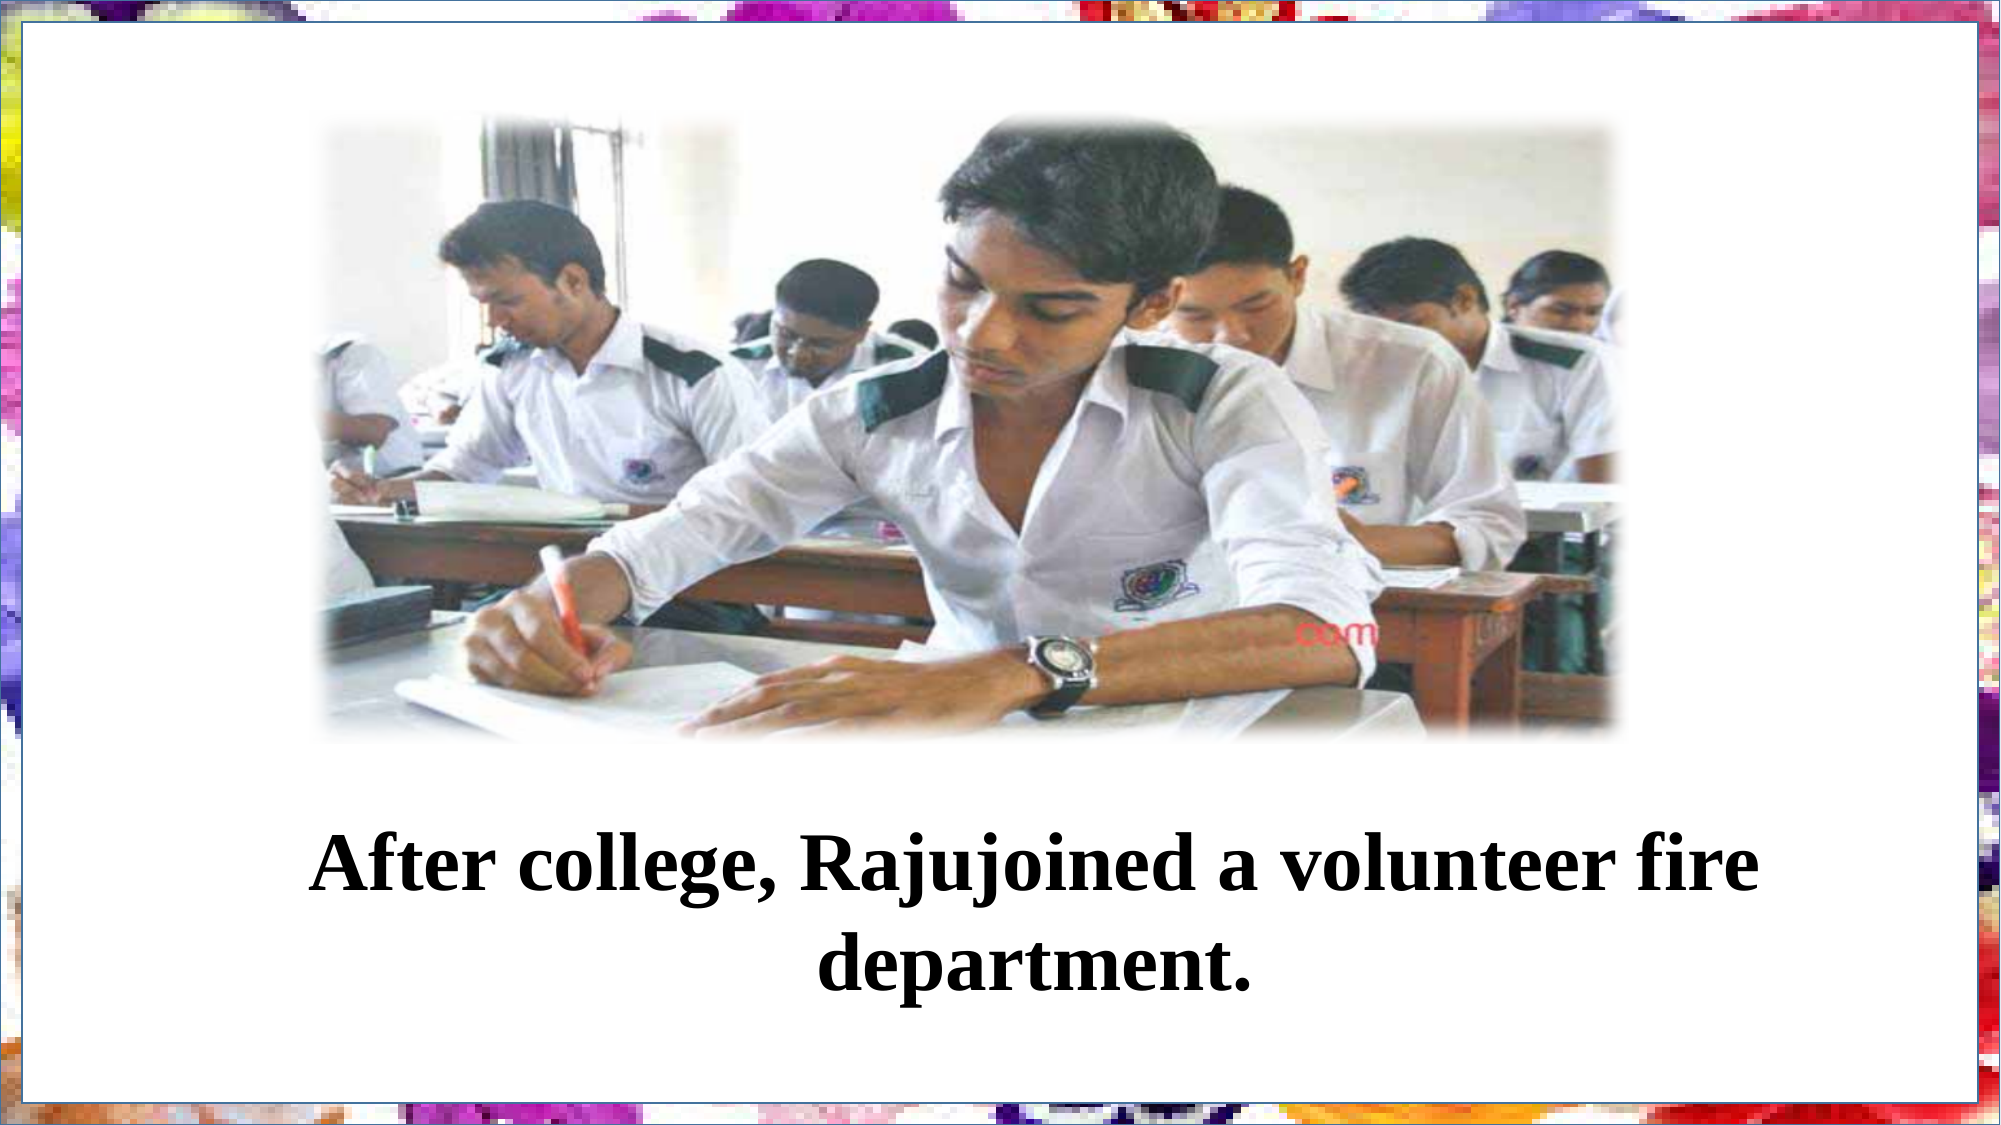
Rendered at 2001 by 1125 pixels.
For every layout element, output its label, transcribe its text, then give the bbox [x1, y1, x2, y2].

text_box After college, Rajujoined a volunteer fire department. [274, 799, 1796, 1015]
picture [1, 1, 1999, 1124]
